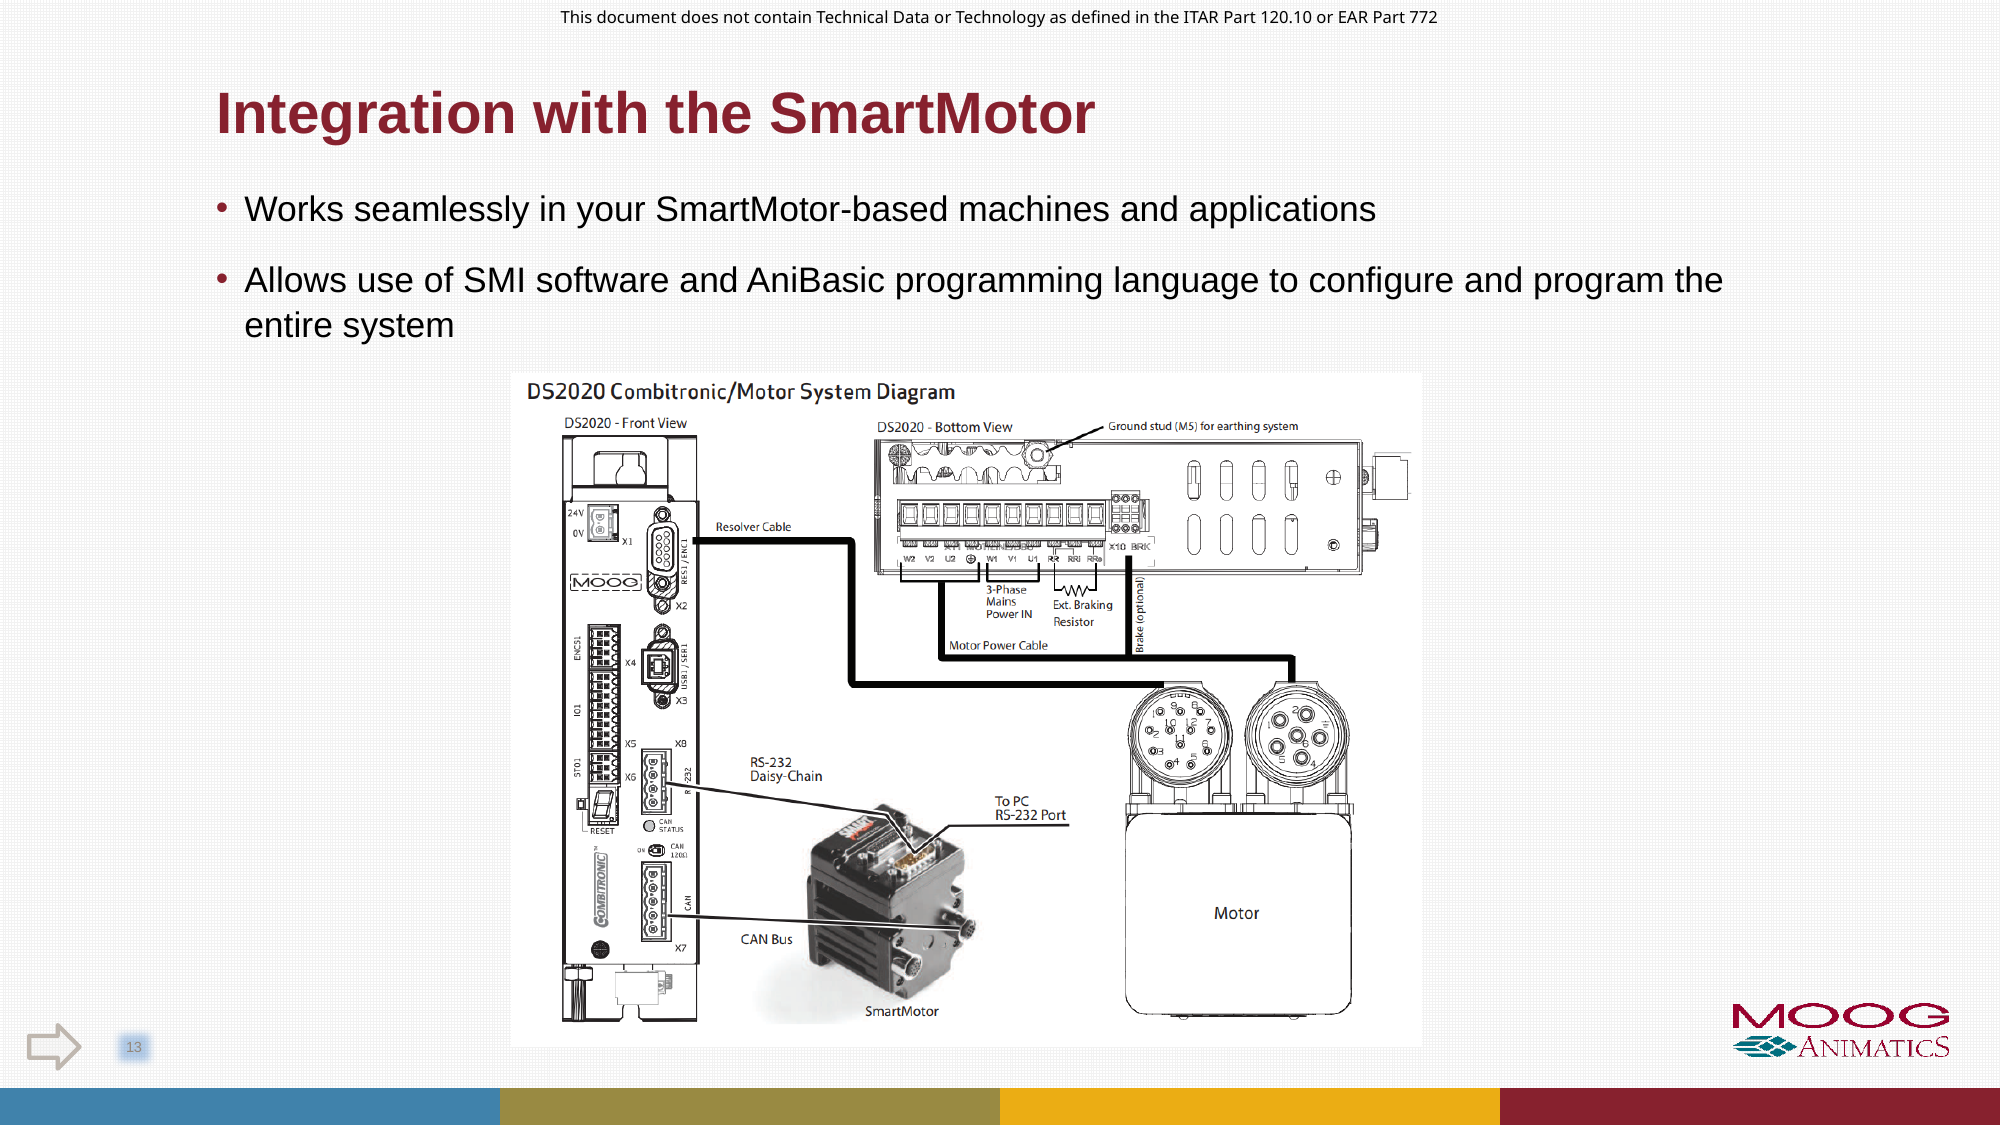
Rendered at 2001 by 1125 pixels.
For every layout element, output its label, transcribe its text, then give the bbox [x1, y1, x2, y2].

text_box Works seamlessly in your SmartMotor-based machines and applications Allows use of SMI software and AniBasic programming language to configure and program the entire system [200, 174, 1836, 479]
picture [0, 1088, 2000, 1125]
picture [1733, 1003, 1949, 1057]
picture [511, 373, 1422, 1047]
title Integration with the SmartMotor [200, 41, 1551, 146]
